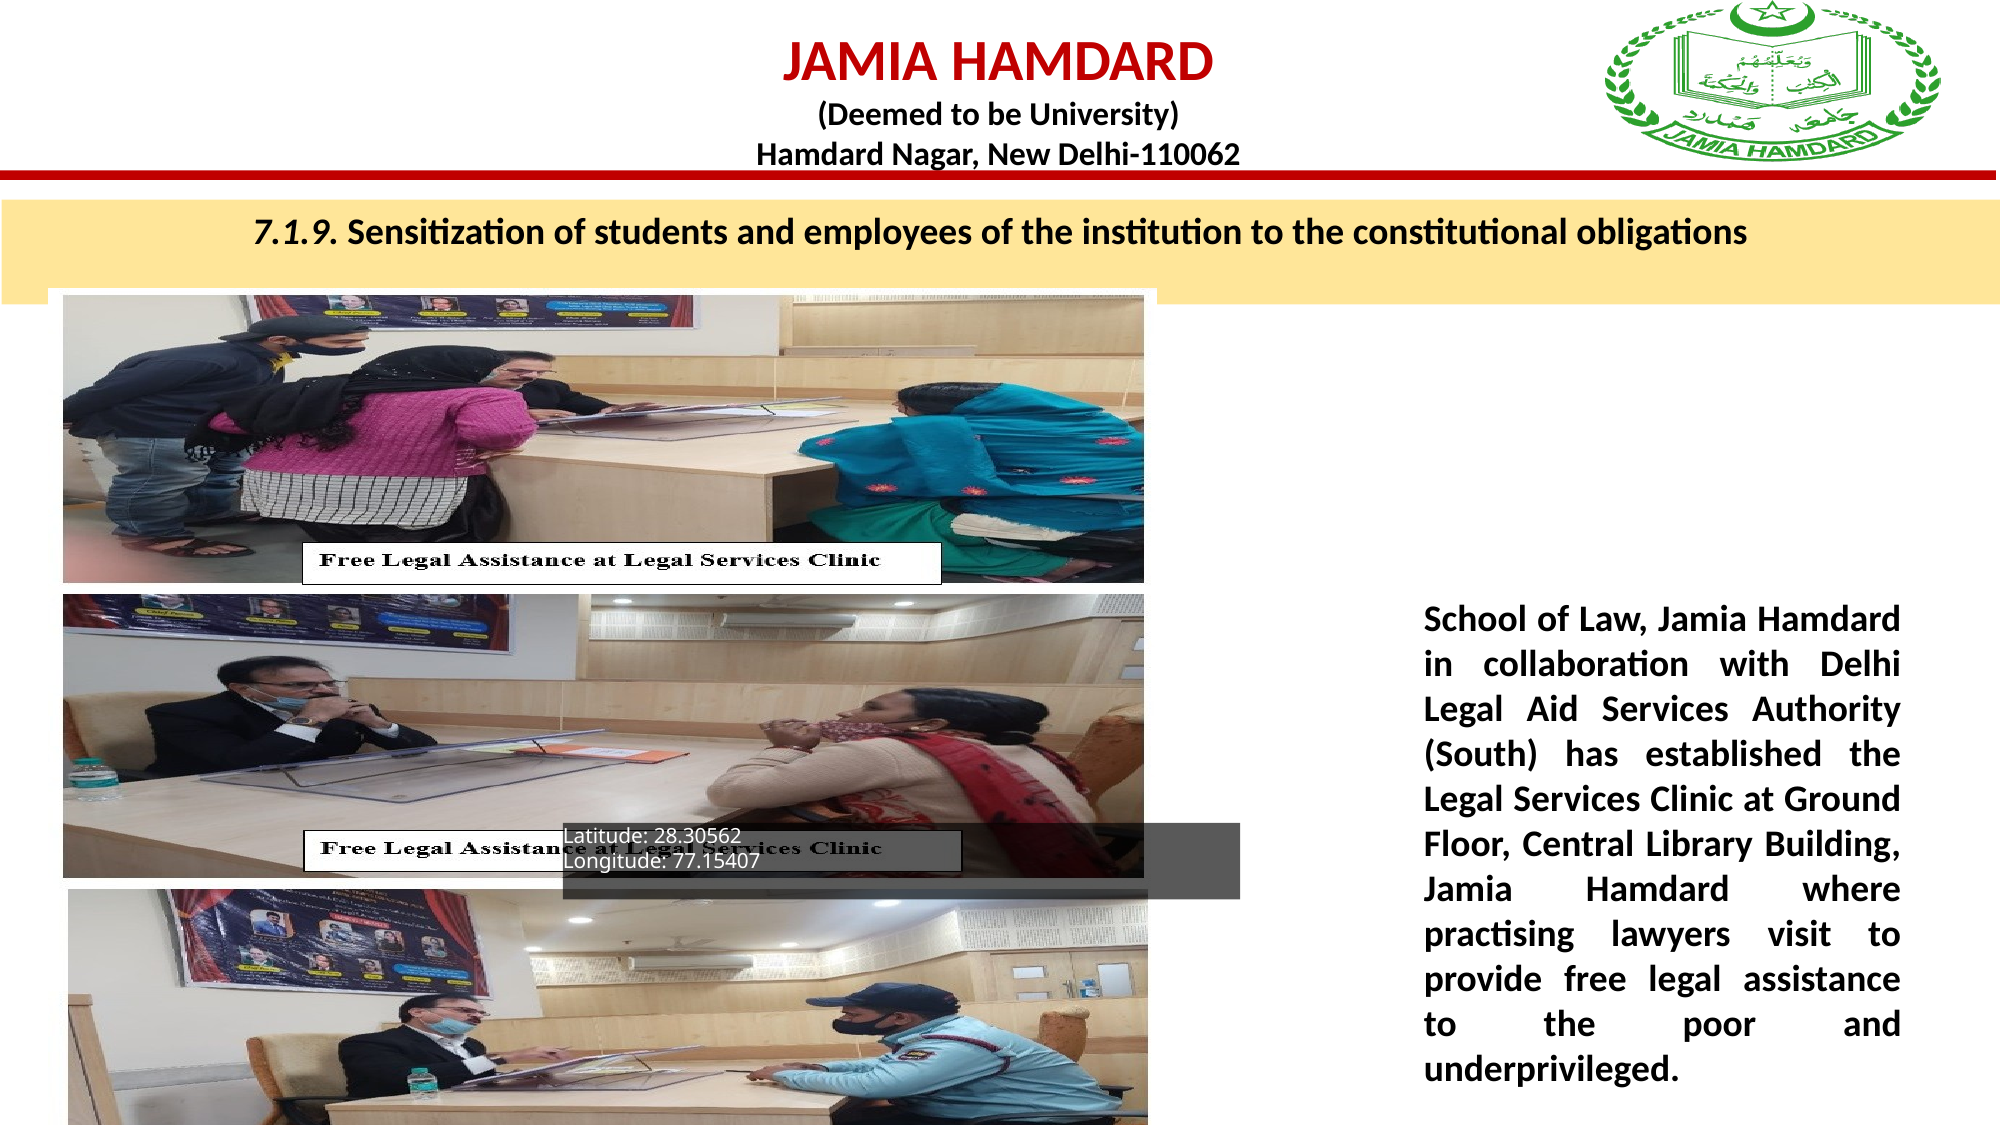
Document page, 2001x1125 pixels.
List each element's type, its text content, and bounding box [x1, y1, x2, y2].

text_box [48, 288, 1241, 1125]
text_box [0, 0, 2000, 310]
text_box School of Law, Jamia Hamdard in collaboration with Delhi Legal Aid Services Authority (South) has established the Legal Services Clinic at Ground Floor, Central Library Building, Jamia Hamdard where practising lawyers visit to provide free legal assistance to the poor and underprivileged. [1409, 586, 1917, 1097]
